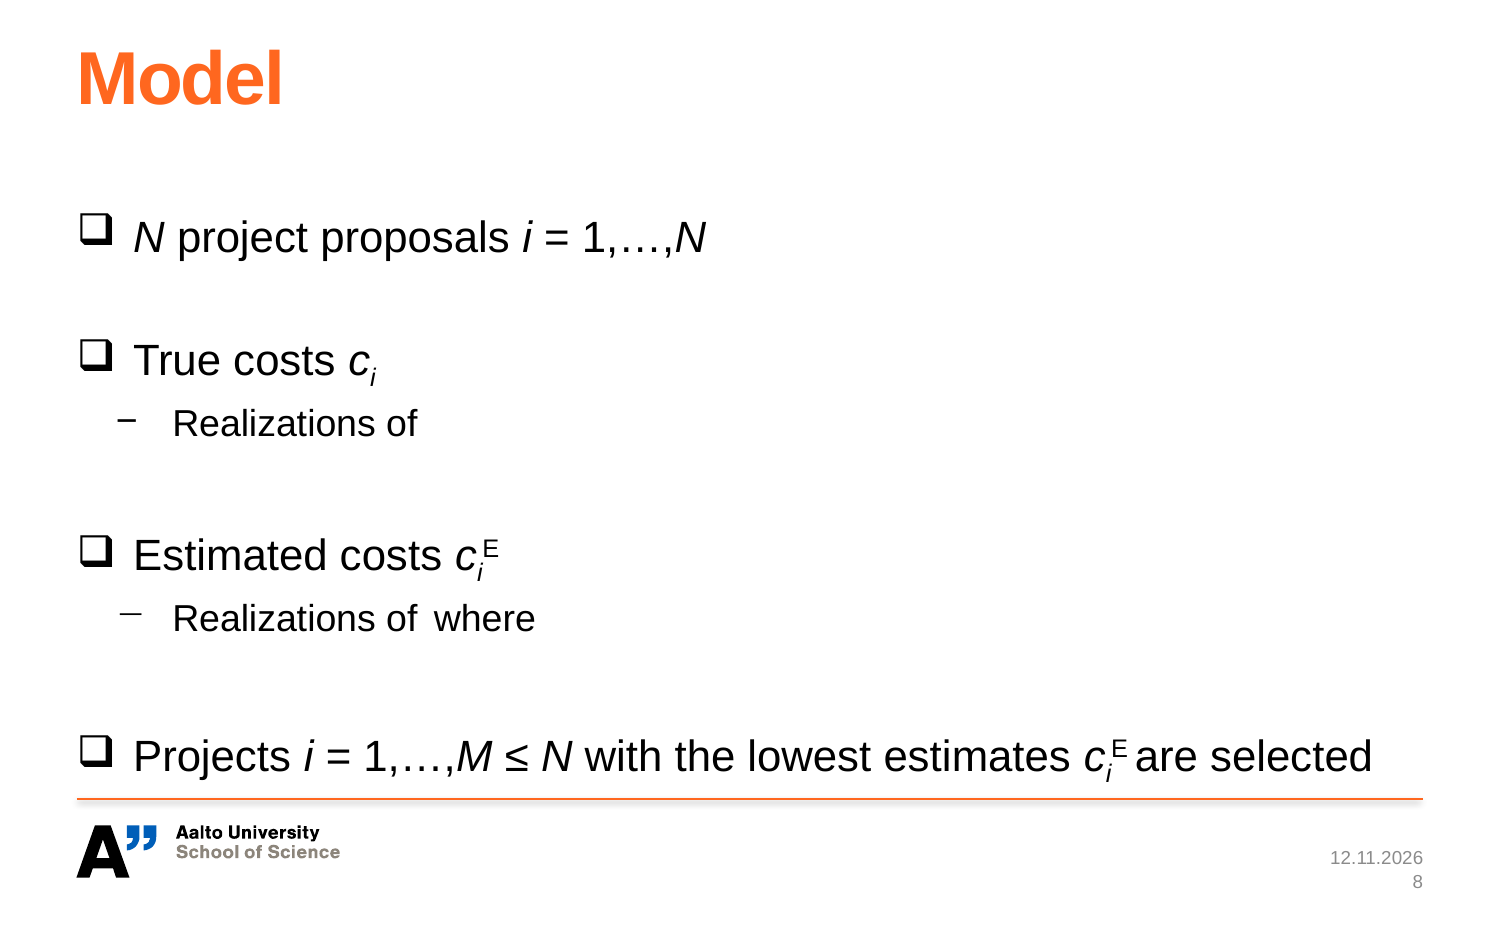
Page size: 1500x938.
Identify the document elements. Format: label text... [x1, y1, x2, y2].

title Model [76, 43, 1424, 207]
slide_number 8 [829, 870, 1424, 893]
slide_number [829, 844, 1424, 870]
